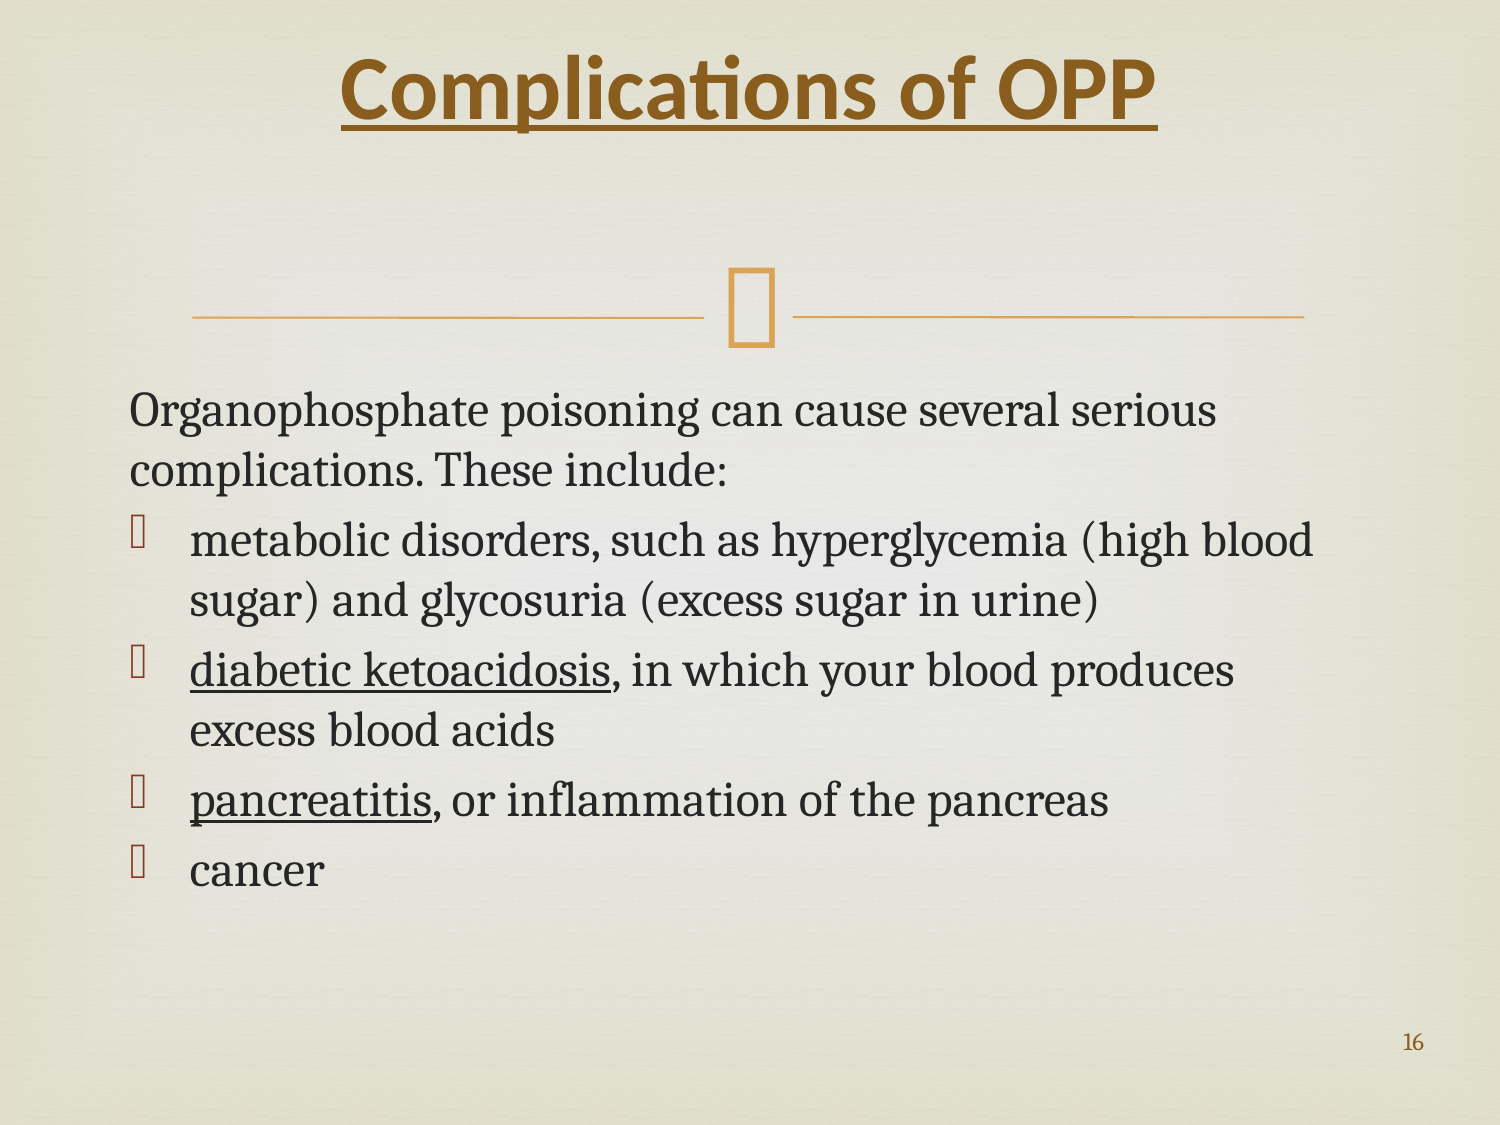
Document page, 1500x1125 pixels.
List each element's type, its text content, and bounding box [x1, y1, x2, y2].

slide_number 16 [1089, 1010, 1440, 1071]
list Organophosphate poisoning can cause several serious complications. These include: metabolic disorders, such as hyperglycemia (high blood sugar) and glycosuria (excess sugar in urine) diabetic ketoacidosis, in which your blood produces excess blood acids pancreatitis, or inflammation of the pancreas cancer [114, 368, 1386, 1005]
title Complications of OPP [112, 24, 1386, 275]
